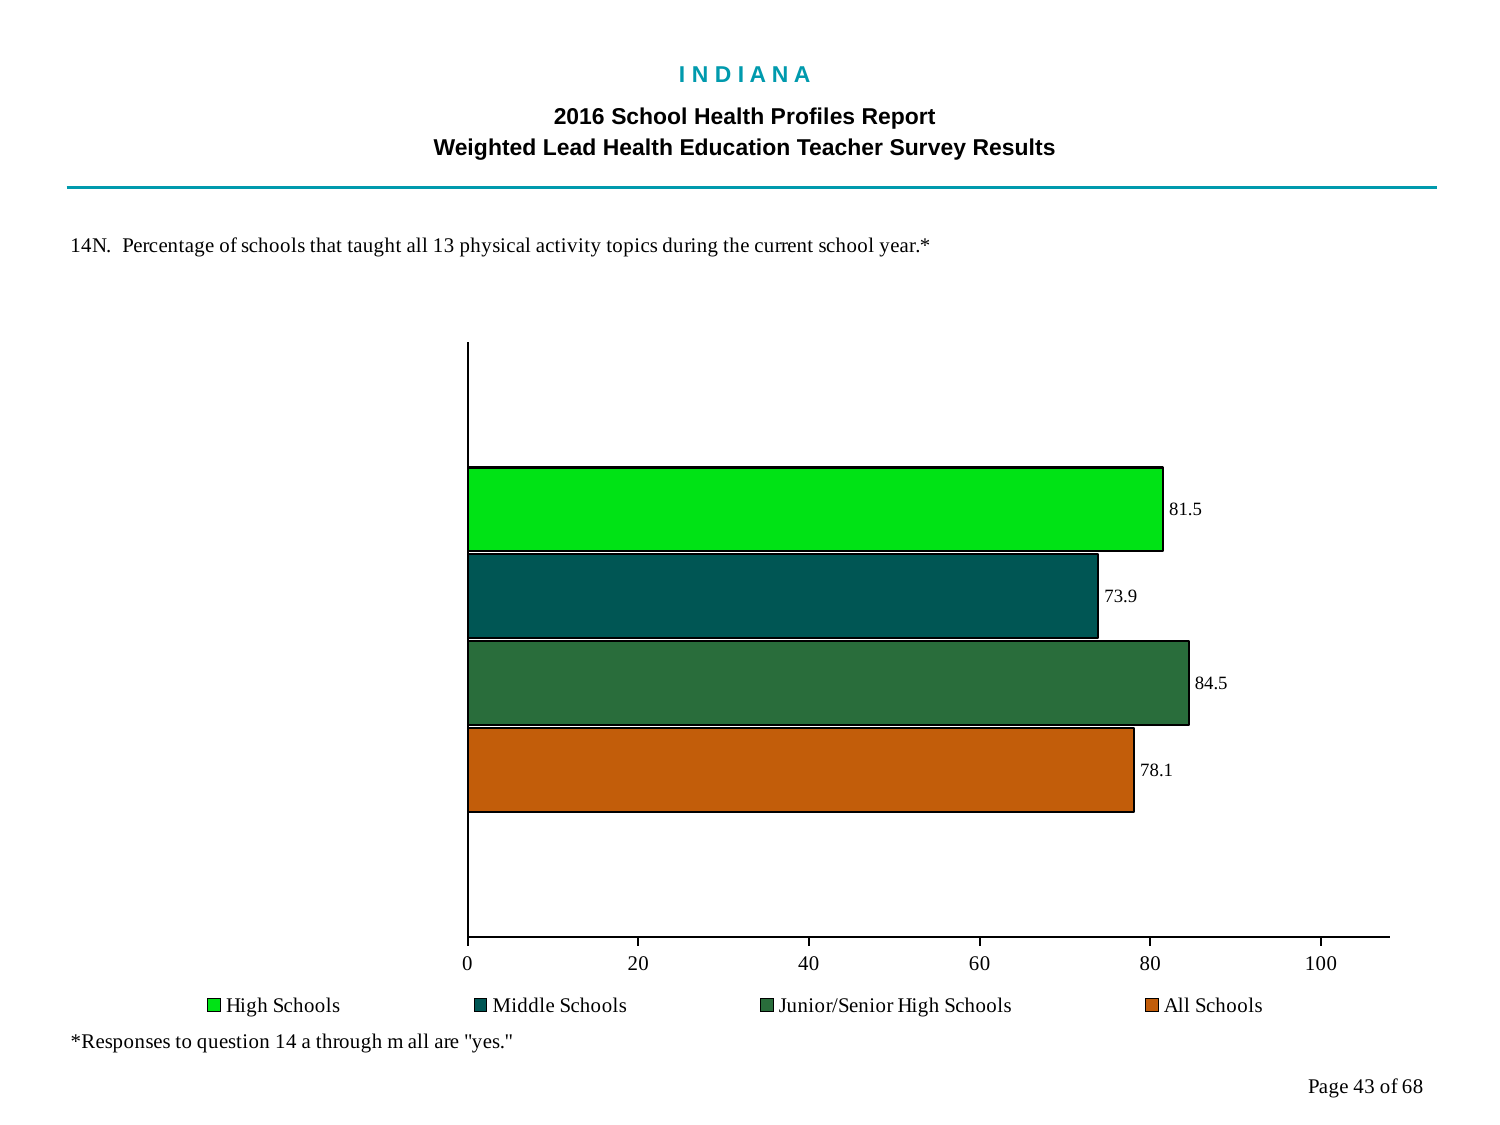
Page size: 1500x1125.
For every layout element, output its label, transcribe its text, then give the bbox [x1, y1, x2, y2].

text_box 2016 School Health Profiles Report [41, 93, 1448, 125]
text_box I N D I A N A [41, 52, 1448, 93]
chart [41, 208, 1449, 1105]
text_box Weighted Lead Health Education Teacher Survey Results [41, 125, 1448, 168]
